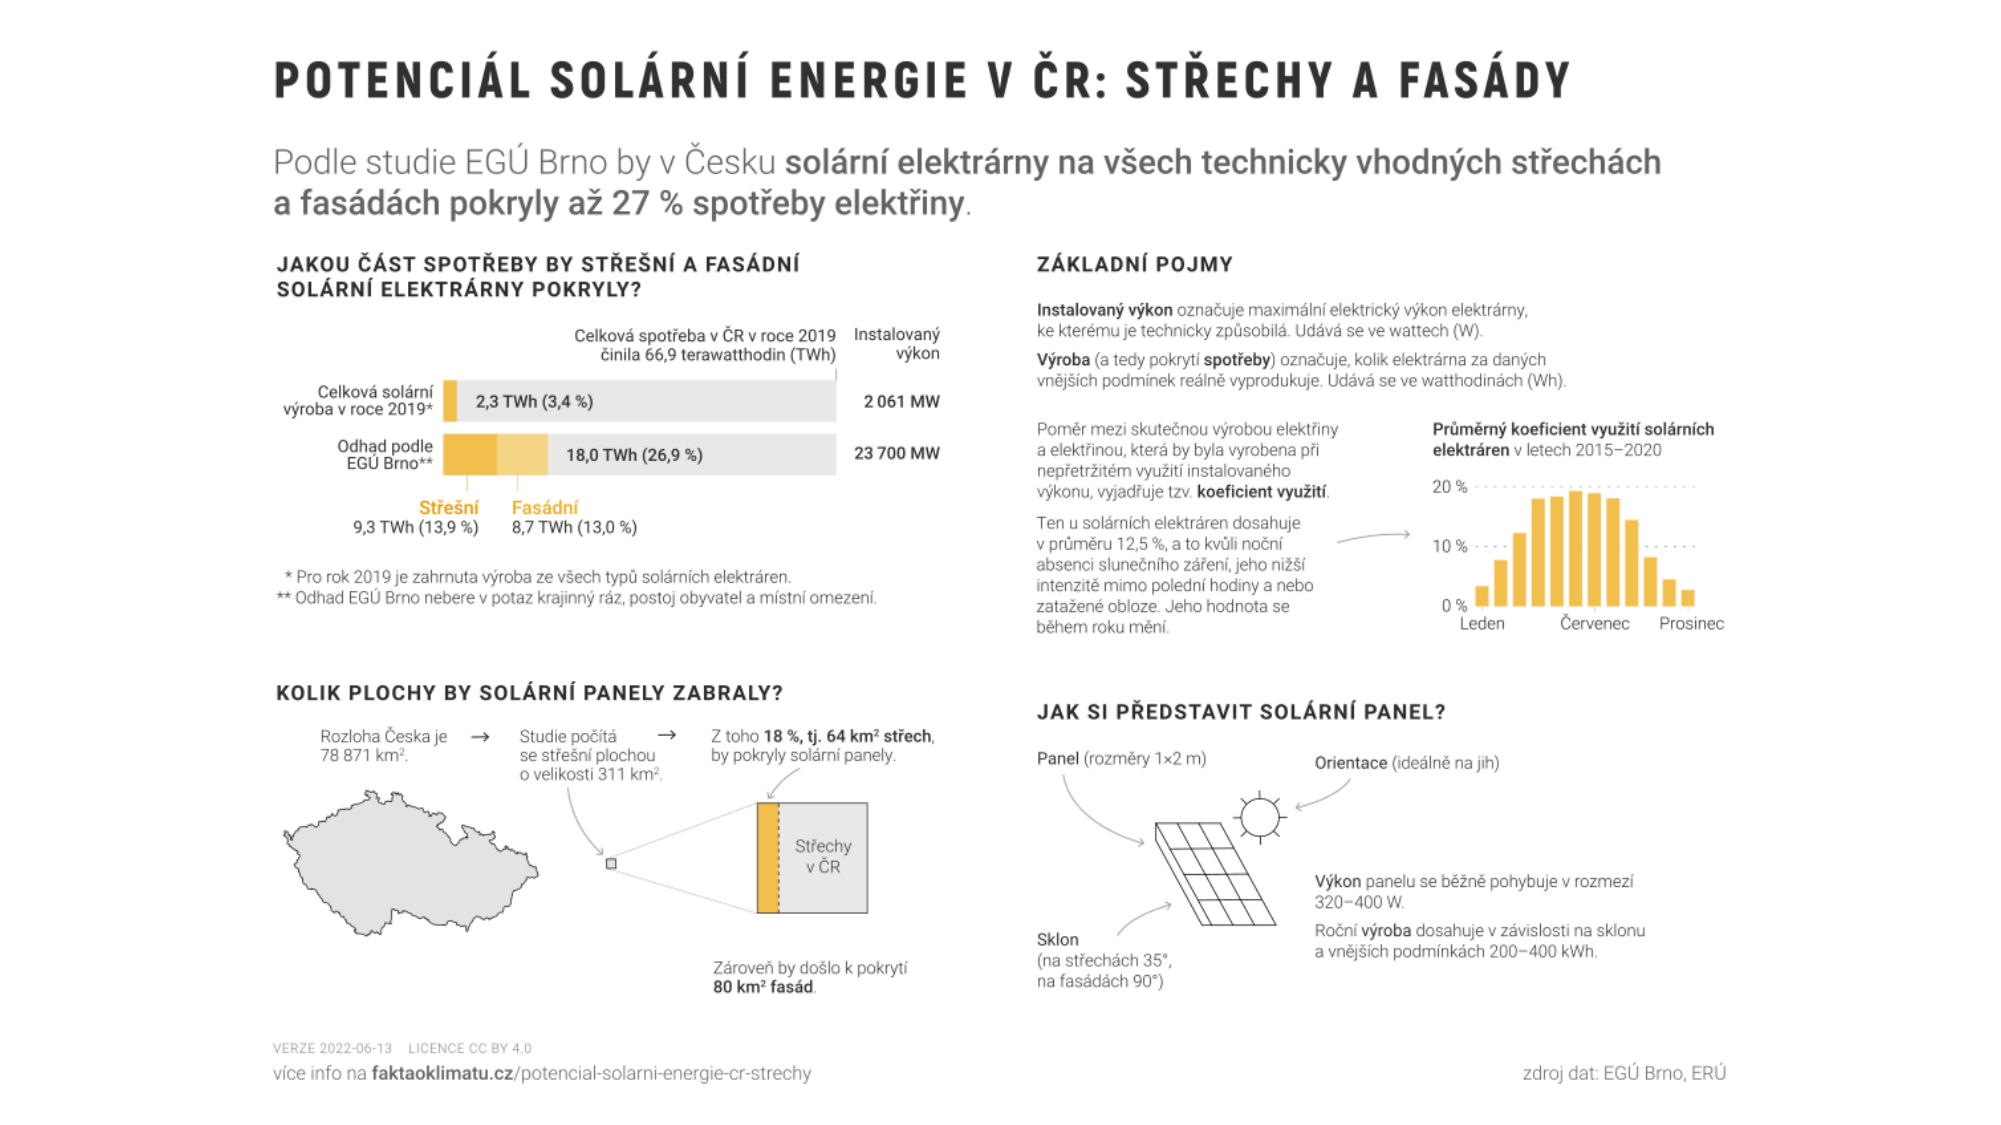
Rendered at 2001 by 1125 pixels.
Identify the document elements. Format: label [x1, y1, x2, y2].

picture [203, 0, 1797, 1125]
